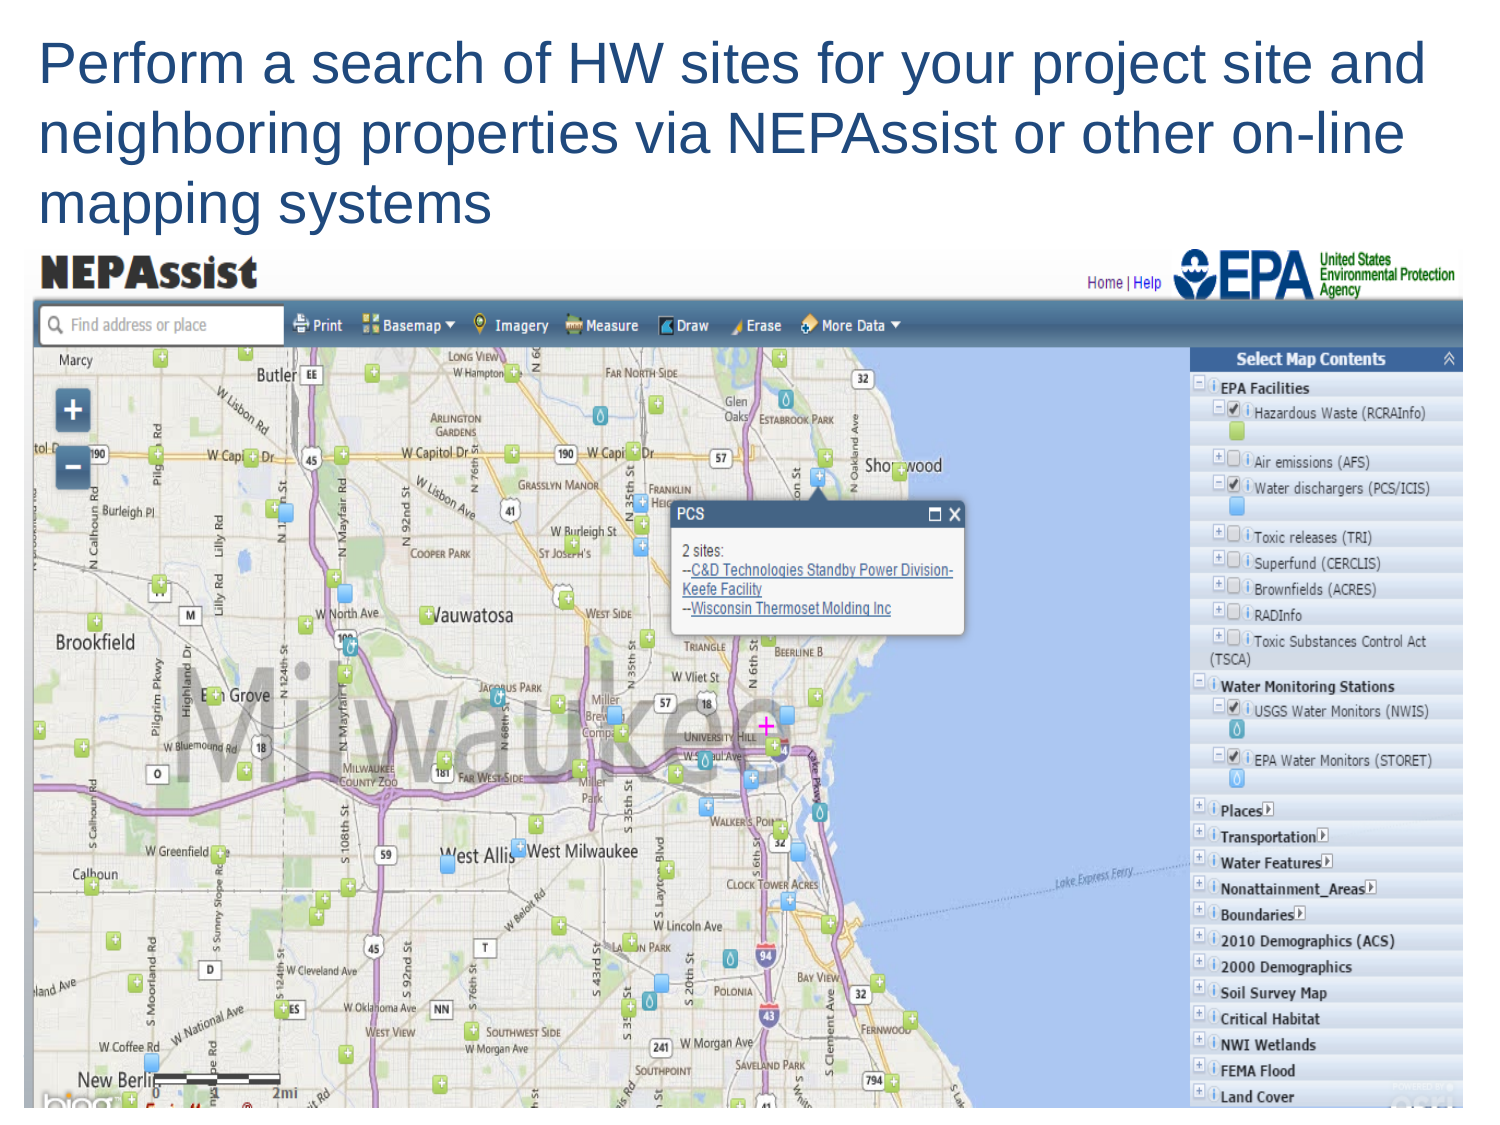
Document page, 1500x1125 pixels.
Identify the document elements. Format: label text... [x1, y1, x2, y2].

title Perform a search of HW sites for your project site and neighboring properties via NEPAssist or other on-line mapping systems [23, 0, 1499, 250]
picture [24, 249, 1463, 1108]
